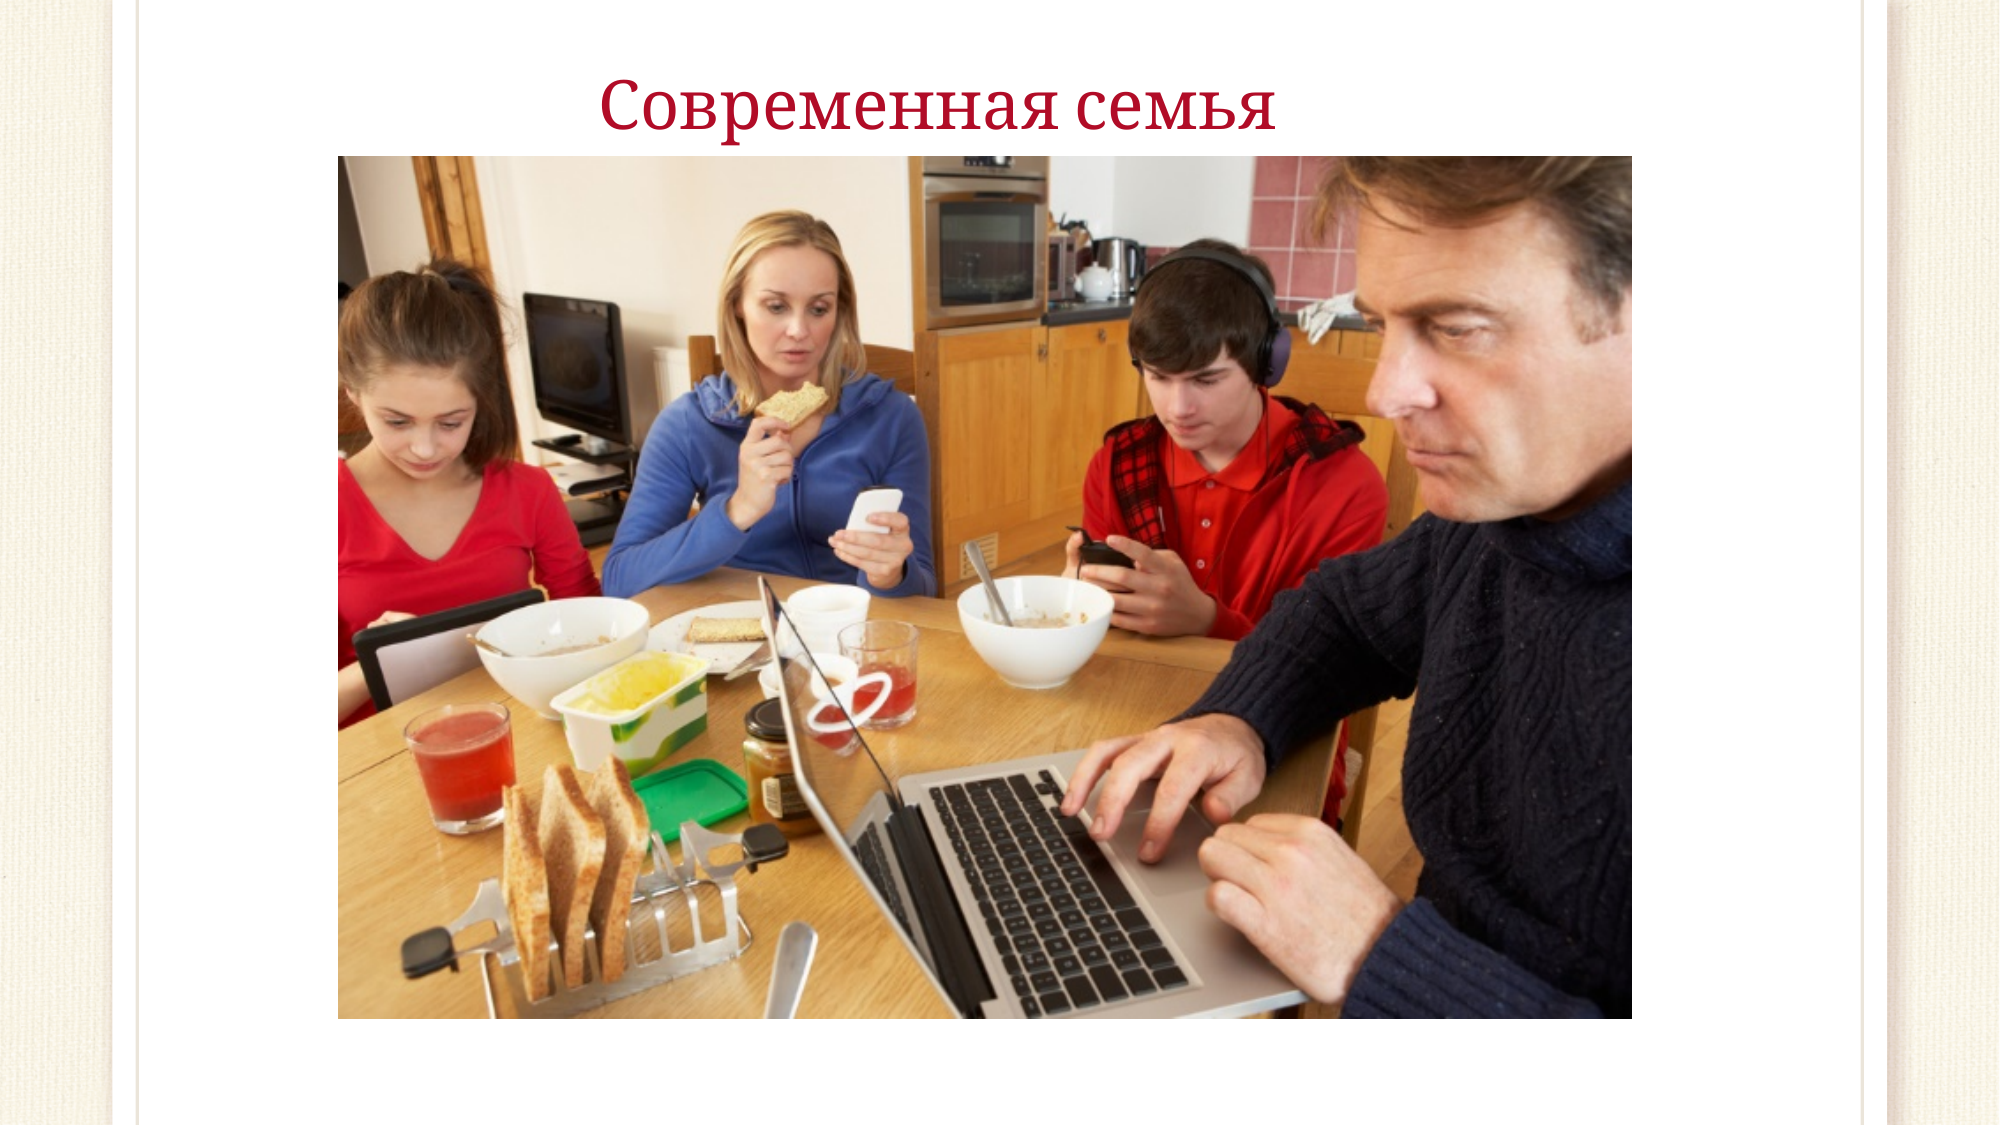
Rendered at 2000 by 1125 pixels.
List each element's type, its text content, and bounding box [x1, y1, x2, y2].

title Современная семья [243, 66, 1632, 152]
picture [1888, 0, 2000, 1125]
picture [0, 0, 112, 1125]
picture [338, 156, 1632, 1019]
